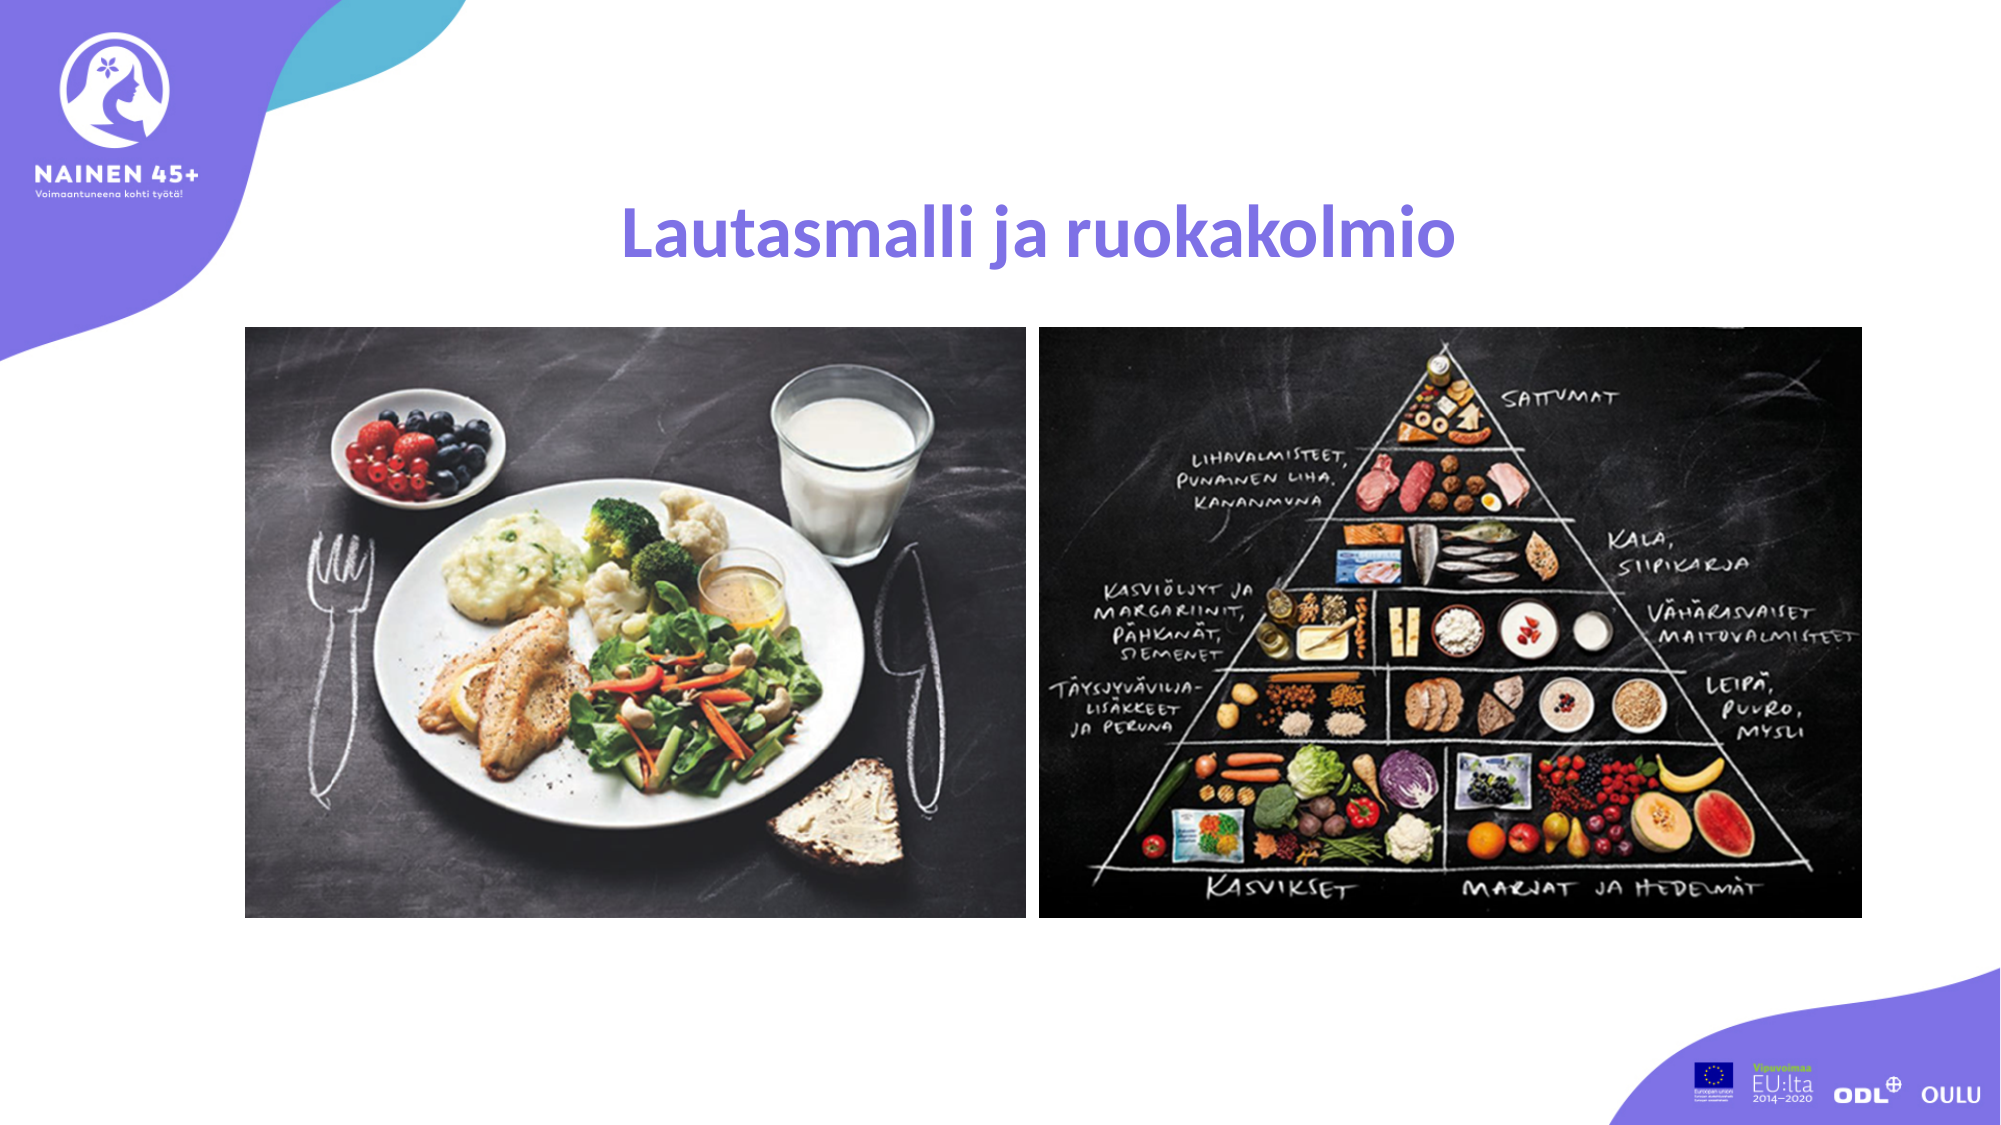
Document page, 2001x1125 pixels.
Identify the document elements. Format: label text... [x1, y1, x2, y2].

title Lautasmalli ja ruokakolmio [289, 110, 1790, 282]
picture [0, 0, 2001, 1125]
